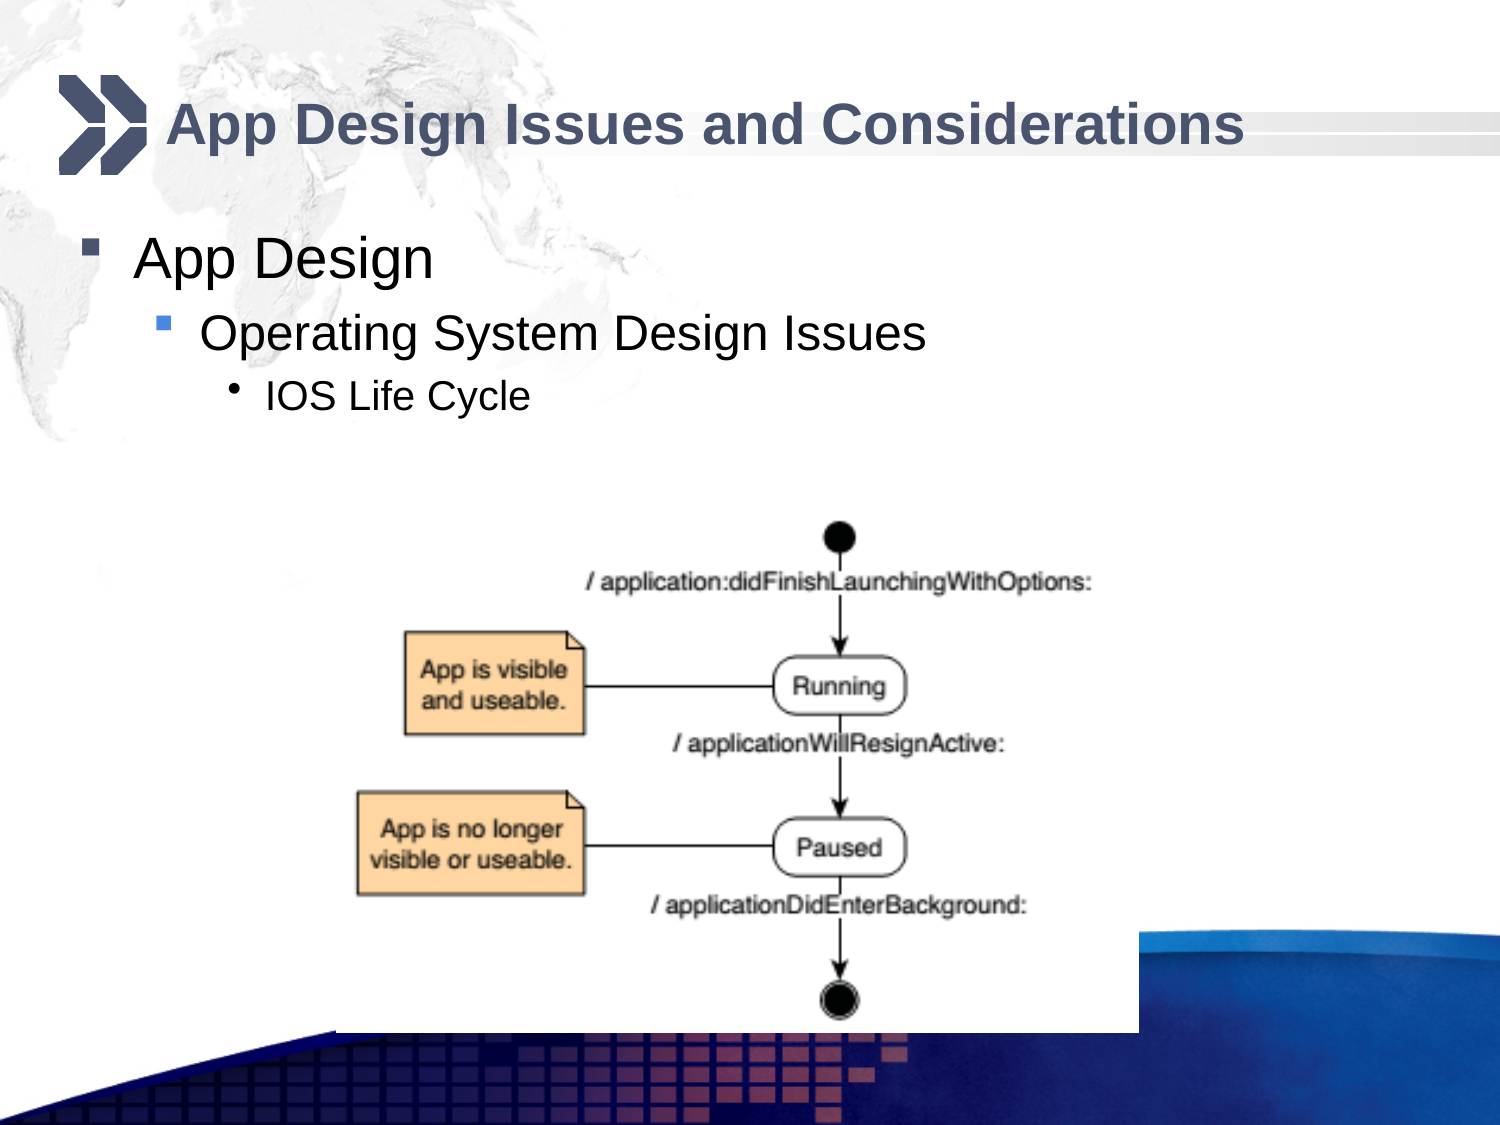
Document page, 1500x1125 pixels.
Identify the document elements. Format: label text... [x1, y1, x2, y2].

picture [0, 0, 1500, 1125]
list App Design Operating System Design Issues IOS Life Cycle [62, 212, 1426, 988]
title App Design Issues and Considerations [149, 74, 1388, 168]
